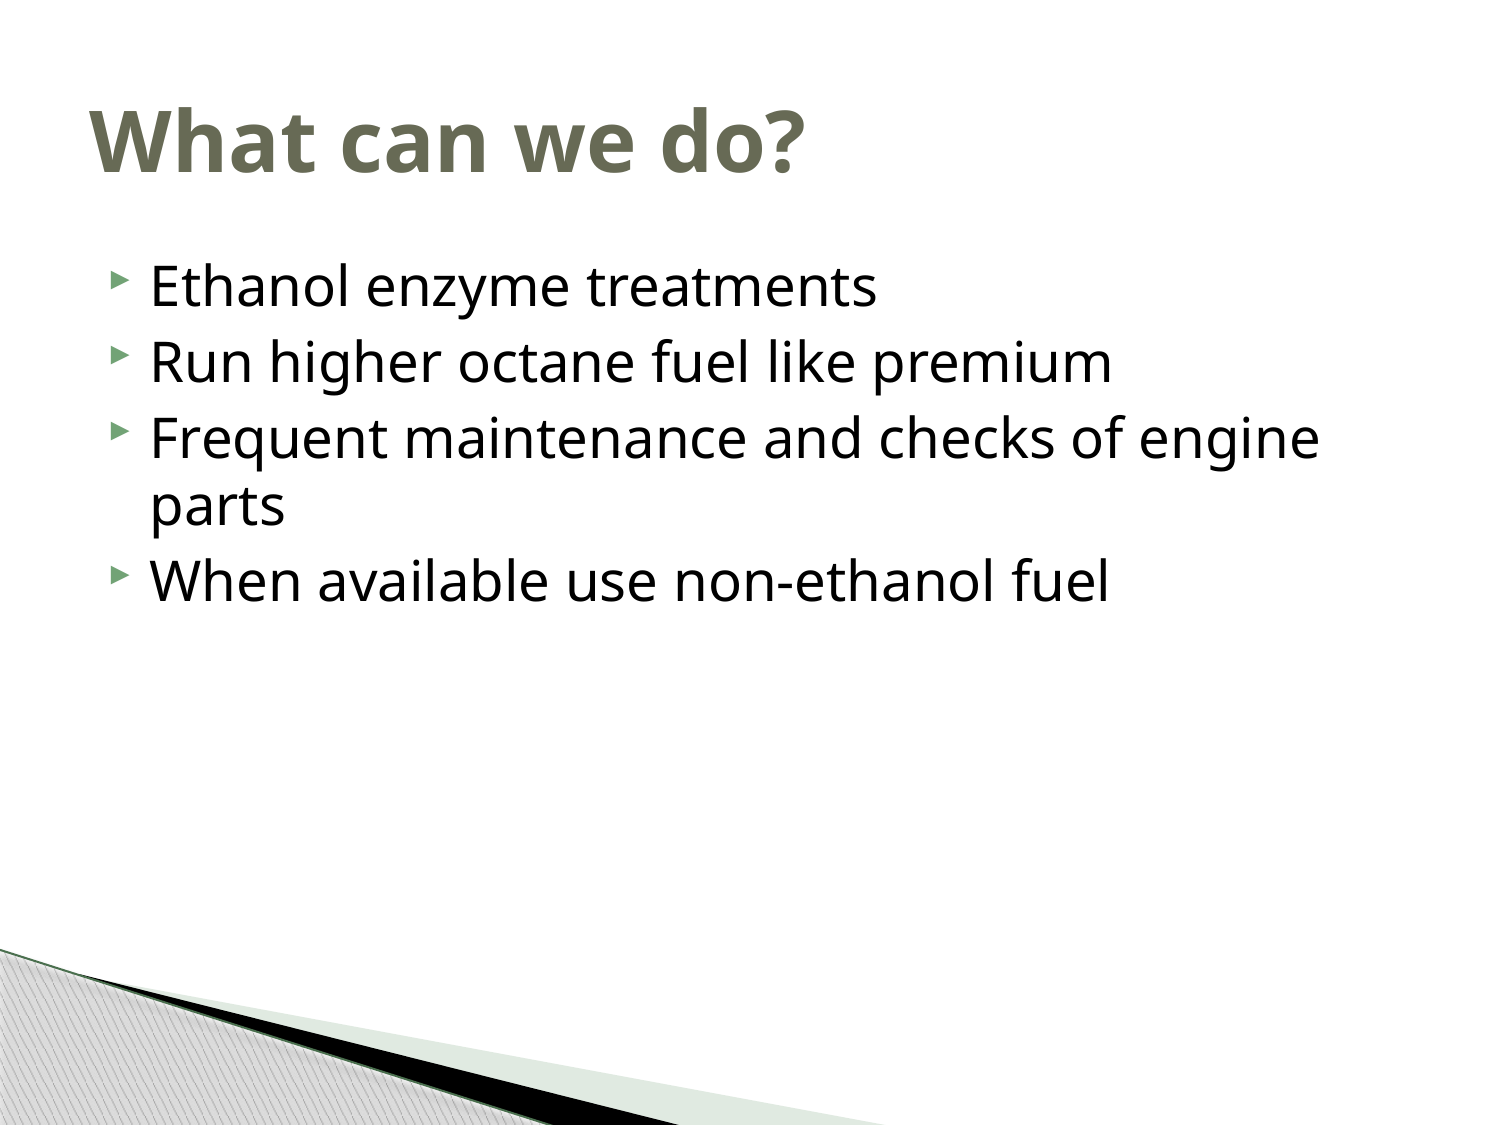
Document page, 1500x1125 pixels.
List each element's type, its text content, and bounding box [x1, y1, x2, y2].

list Ethanol enzyme treatments Run higher octane fuel like premium Frequent maintenance and checks of engine parts When available use non-ethanol fuel [75, 243, 1425, 986]
title What can we do? [75, 45, 1425, 233]
